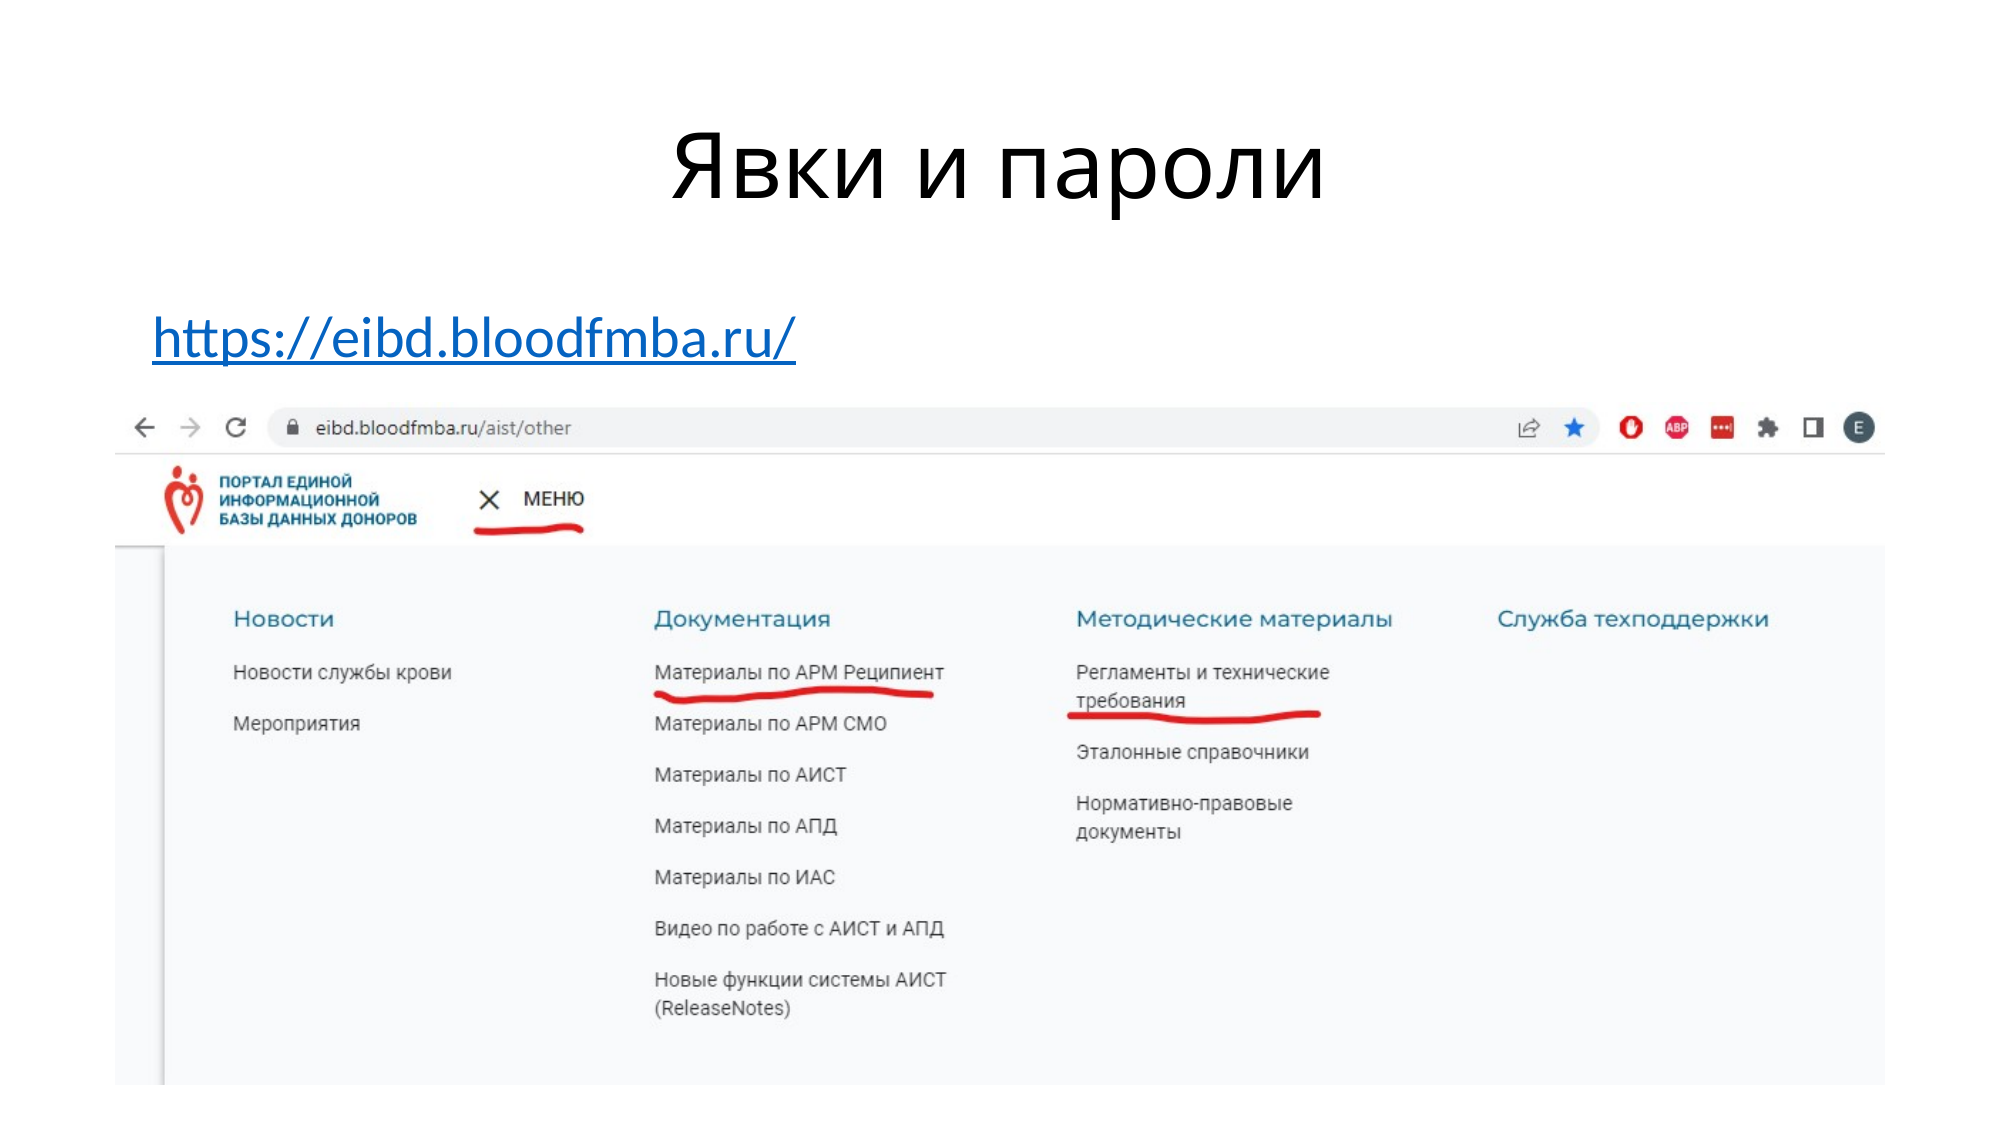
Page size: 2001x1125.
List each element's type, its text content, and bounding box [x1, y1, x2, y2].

list https://eibd.bloodfmba.ru/ [137, 299, 1863, 402]
title Явки и пароли [137, 59, 1863, 278]
picture [115, 402, 1885, 1085]
